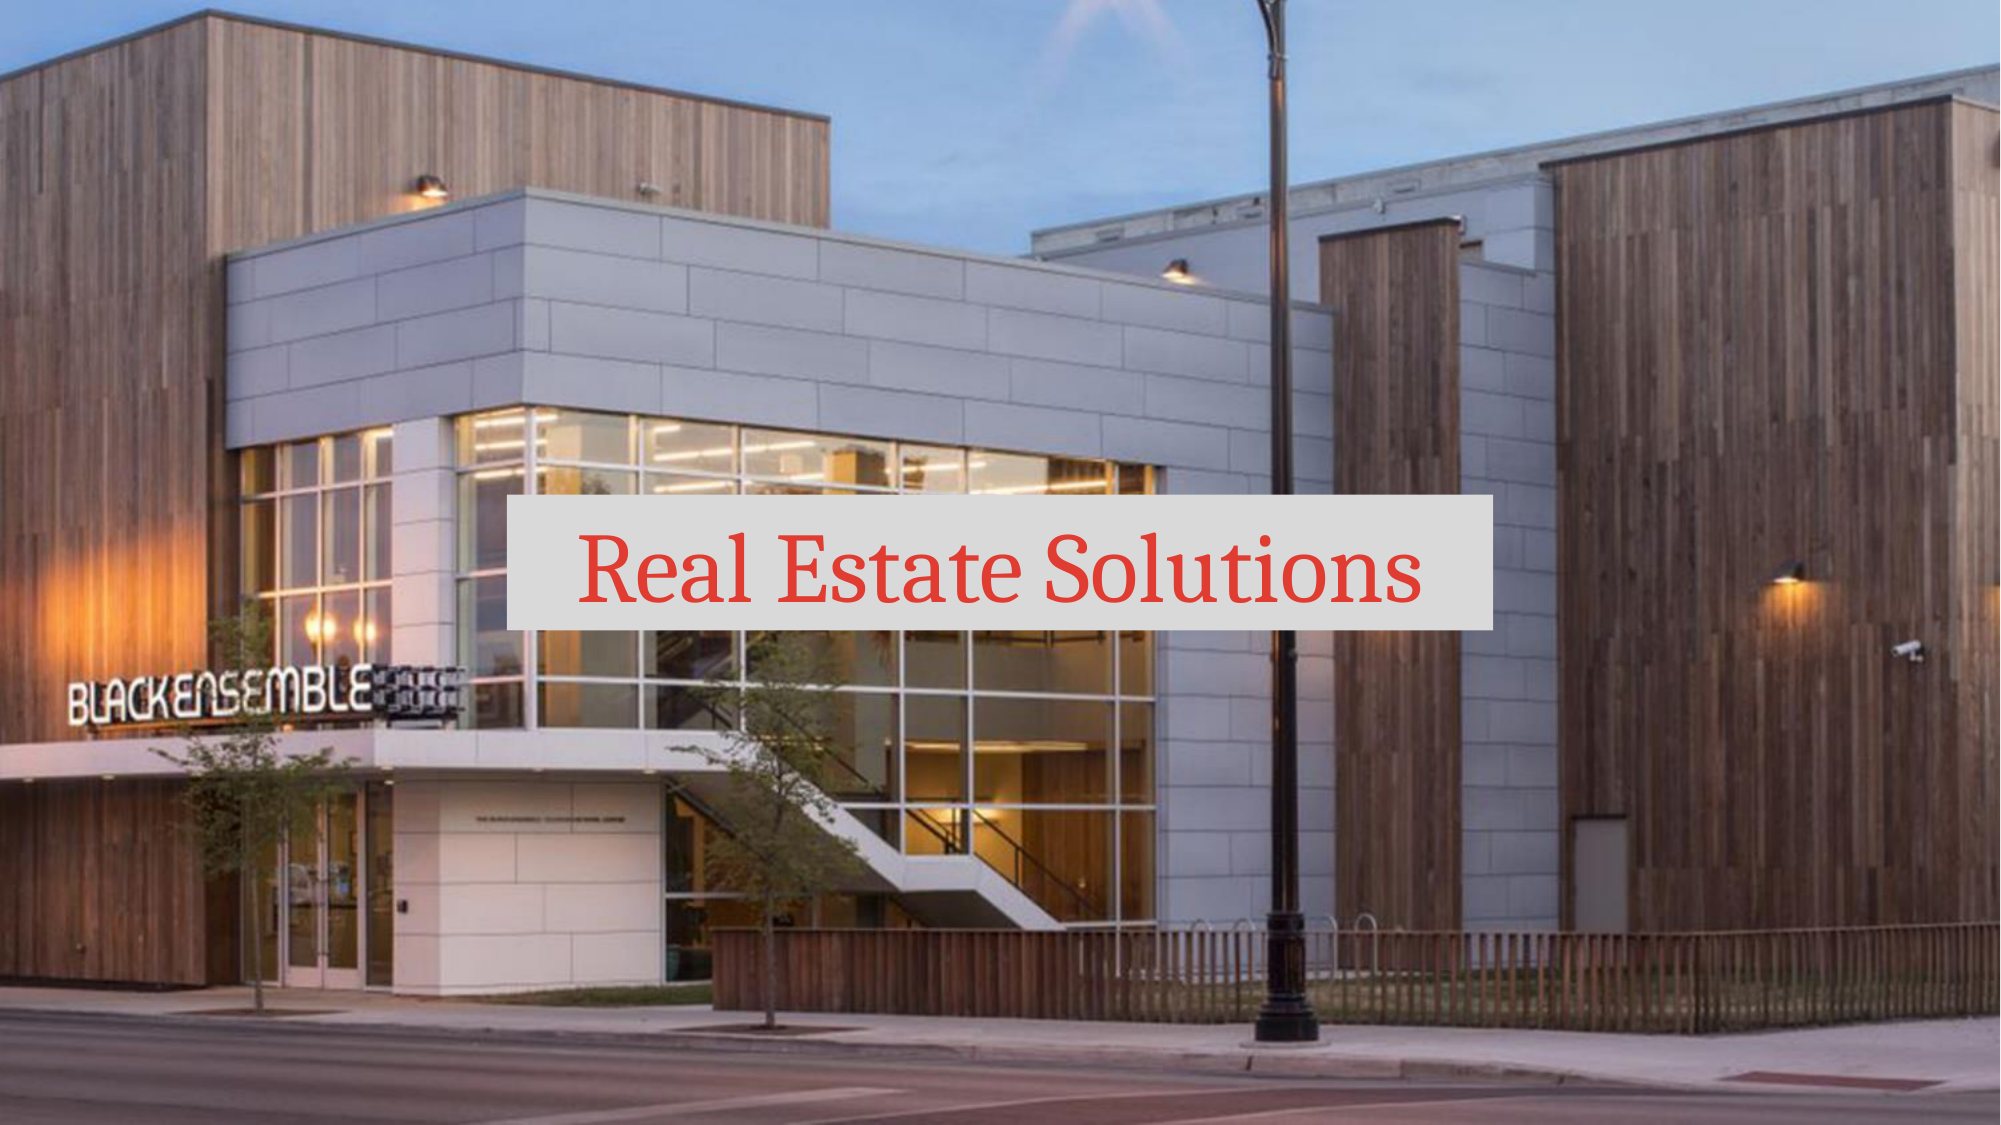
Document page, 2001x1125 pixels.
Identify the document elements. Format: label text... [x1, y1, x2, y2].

title Real Estate Solutions [506, 494, 1494, 631]
picture [0, 0, 2001, 1125]
